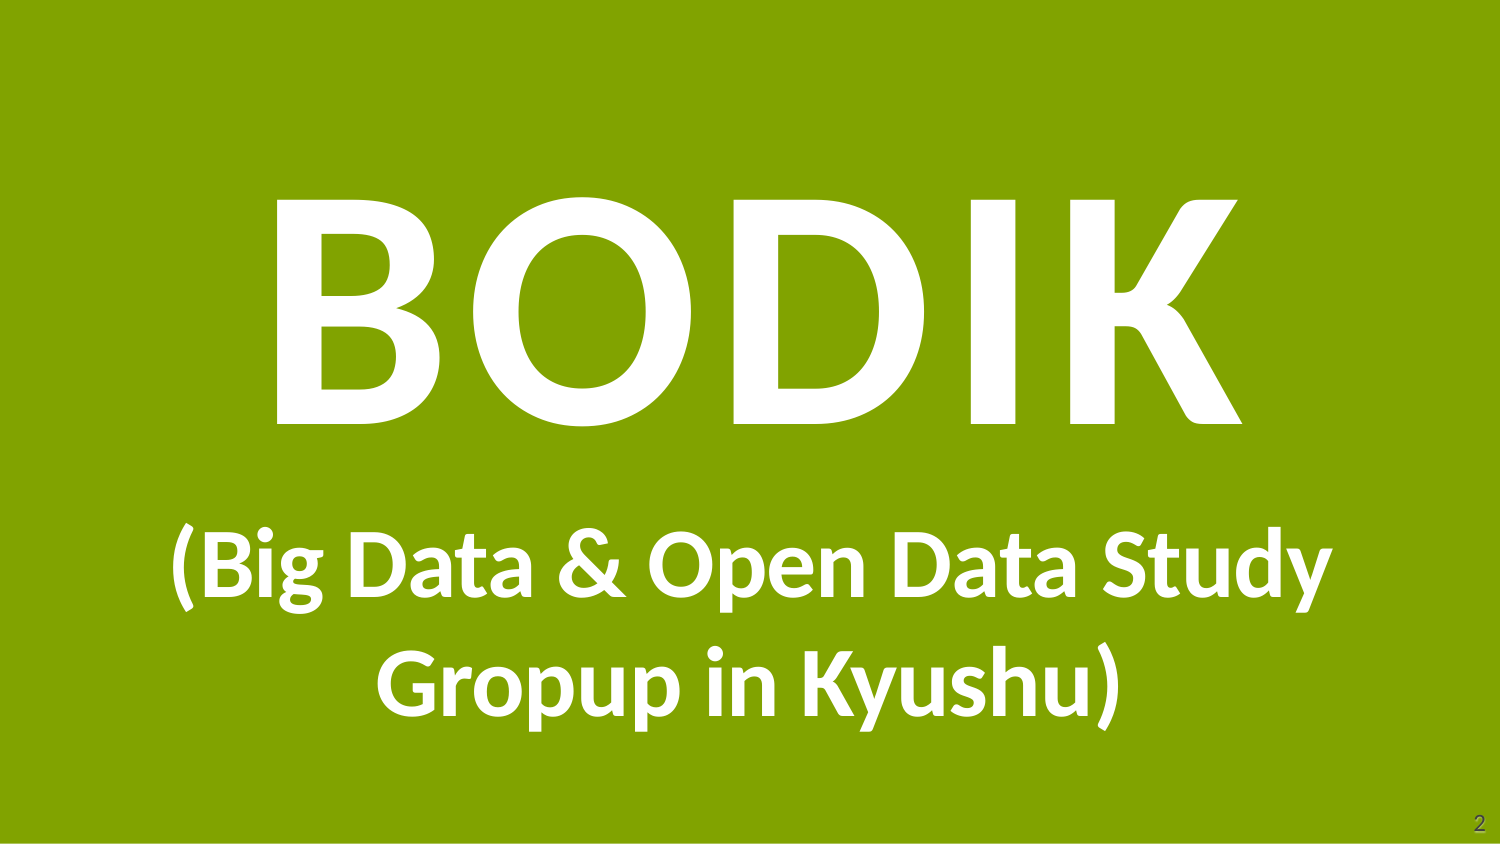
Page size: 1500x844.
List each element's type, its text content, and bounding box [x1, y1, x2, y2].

text_box [1466, 800, 1494, 844]
text_box (Big Data & Open Data Study Gropup in Kyushu) [40, 498, 1460, 737]
text_box BODIK [148, 78, 1353, 494]
text_box 2 [1471, 806, 1488, 837]
